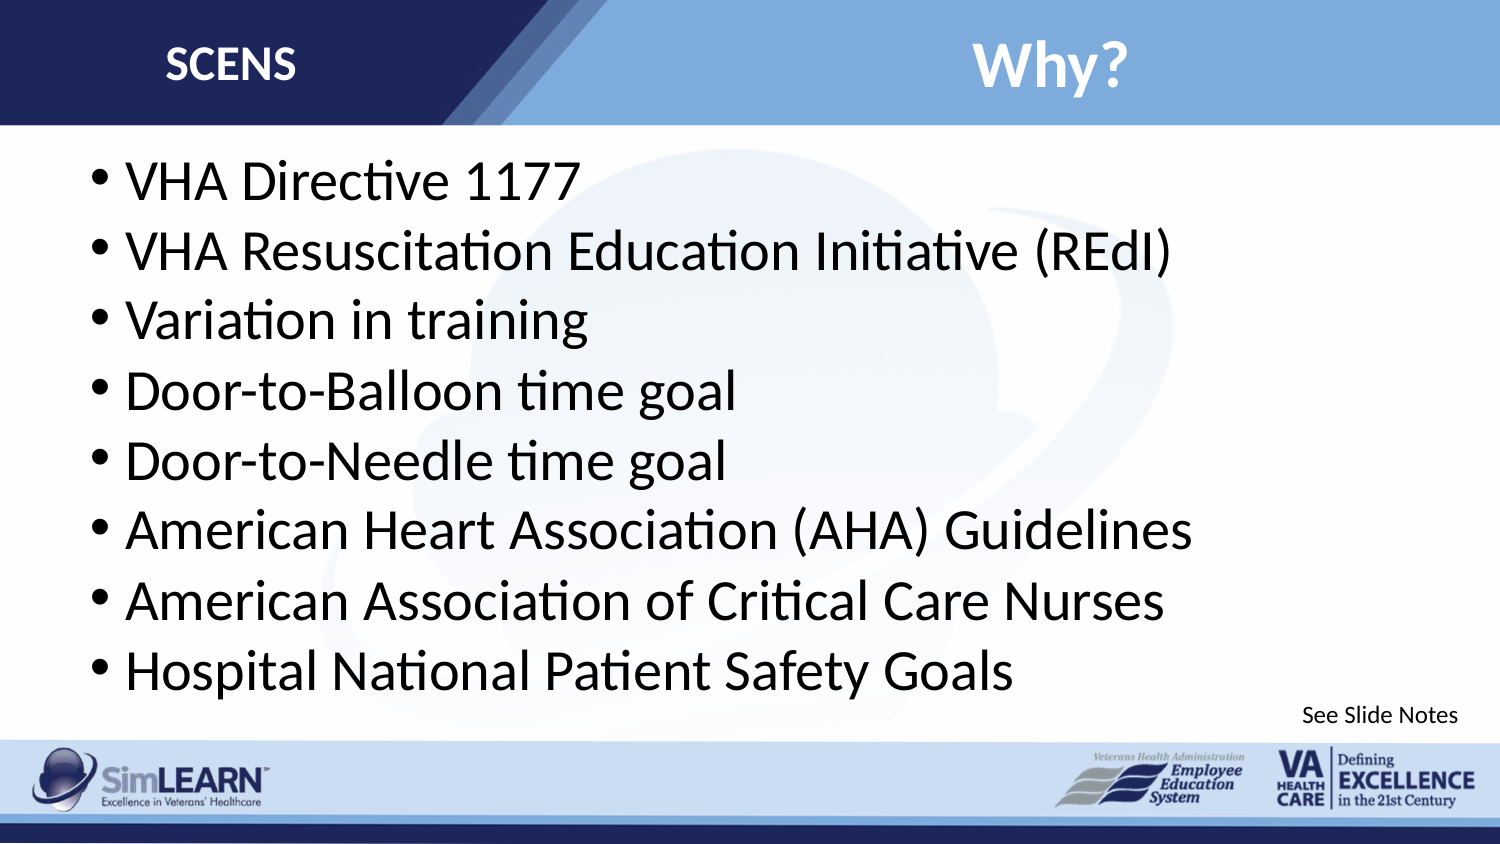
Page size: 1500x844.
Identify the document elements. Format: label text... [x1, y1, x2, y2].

list VHA Directive 1177 VHA Resuscitation Education Initiative (REdI) Variation in training Door-to-Balloon time goal Door-to-Needle time goal American Heart Association (AHA) Guidelines American Association of Critical Care Nurses Hospital National Patient Safety Goals [75, 134, 1425, 692]
title Why? [611, 0, 1500, 123]
text_box See Slide Notes [1287, 691, 1488, 736]
picture [0, 0, 1500, 844]
text_box SCENS [0, 0, 463, 122]
